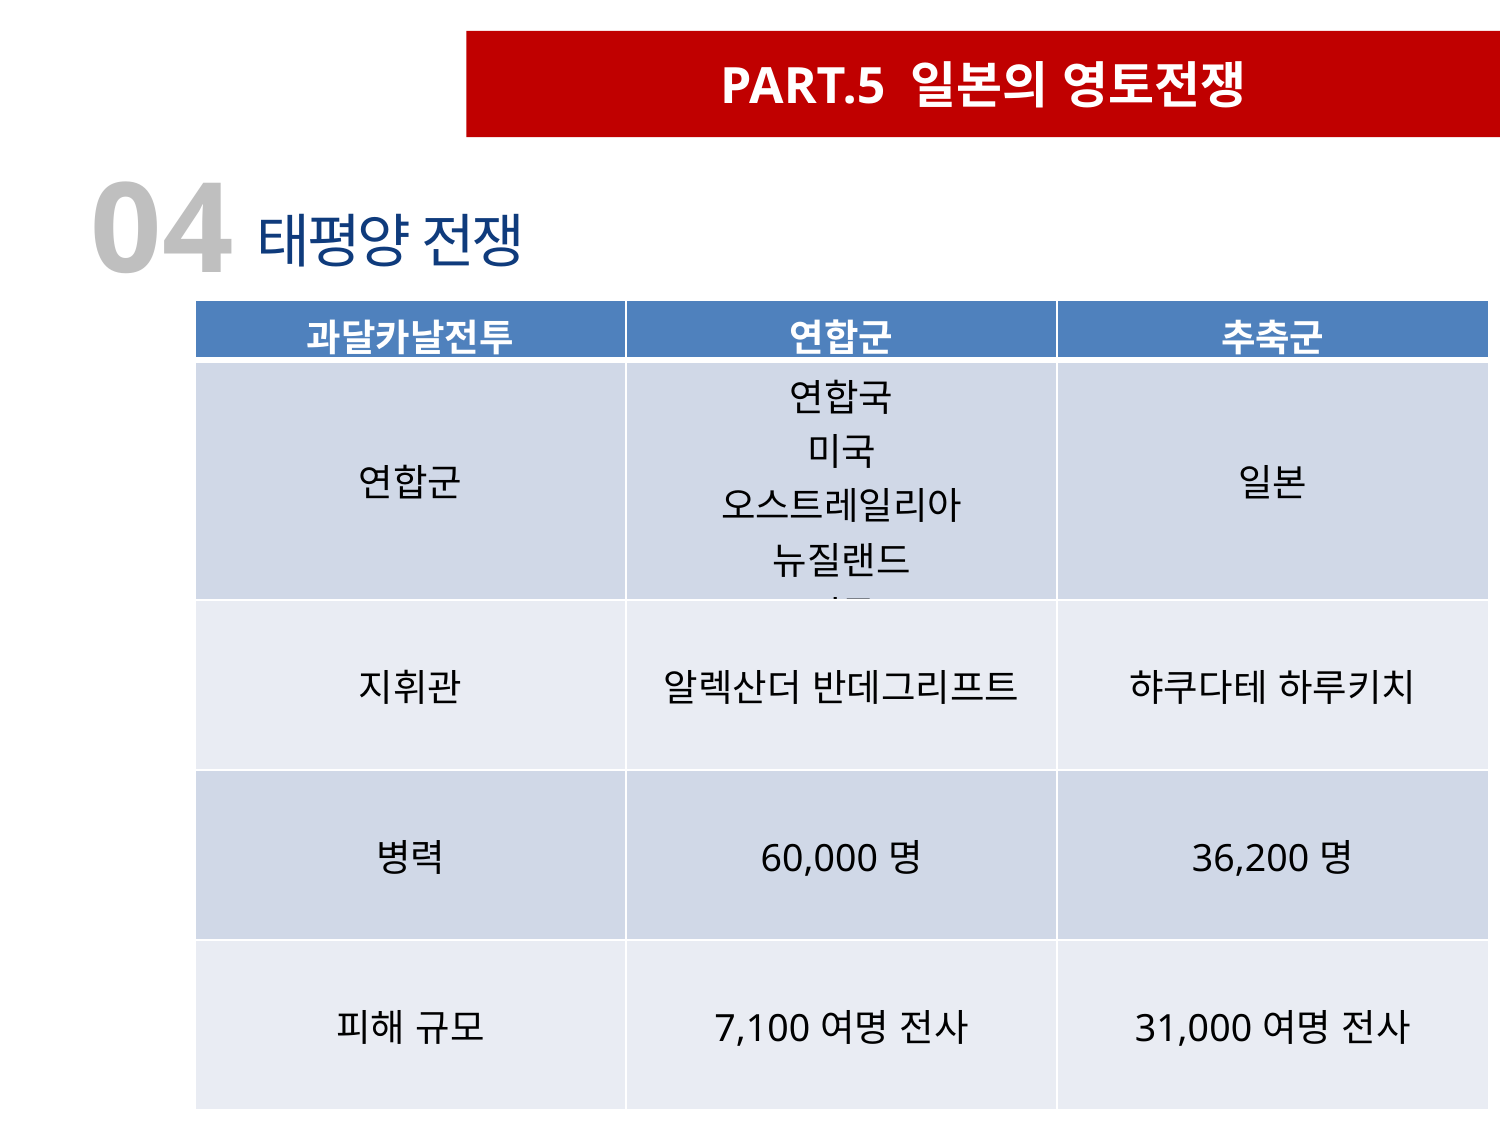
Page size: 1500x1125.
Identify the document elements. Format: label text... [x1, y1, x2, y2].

table_cell 7,100여명 전사 [627, 941, 1056, 1109]
text_box 04 [35, 140, 290, 306]
table_cell 지휘관 [196, 601, 625, 769]
table_cell 햐쿠다테 하루키치 [1058, 601, 1488, 769]
table_header 추축군 [1058, 301, 1488, 357]
table_cell 피해 규모 [196, 941, 625, 1109]
table_cell 31,000여명 전사 [1058, 941, 1488, 1109]
table_header 과달카날전투 [196, 301, 625, 357]
table_cell 연합군 [196, 363, 625, 599]
table_cell 병력 [196, 771, 625, 939]
text_box PART.5 일본의 영토전쟁 [464, 29, 1500, 139]
table_cell 일본 [1058, 363, 1488, 599]
table_cell 알렉산더 반데그리프트 [627, 601, 1056, 769]
table_header 연합군 [627, 301, 1056, 357]
table_cell 연합국 미국 오스트레일리아 뉴질랜드 영국 [627, 363, 1056, 599]
text_box 태평양 전쟁 [242, 196, 1376, 281]
table_cell 36,200명 [1058, 771, 1488, 939]
table_cell 60,000명 [627, 771, 1056, 939]
